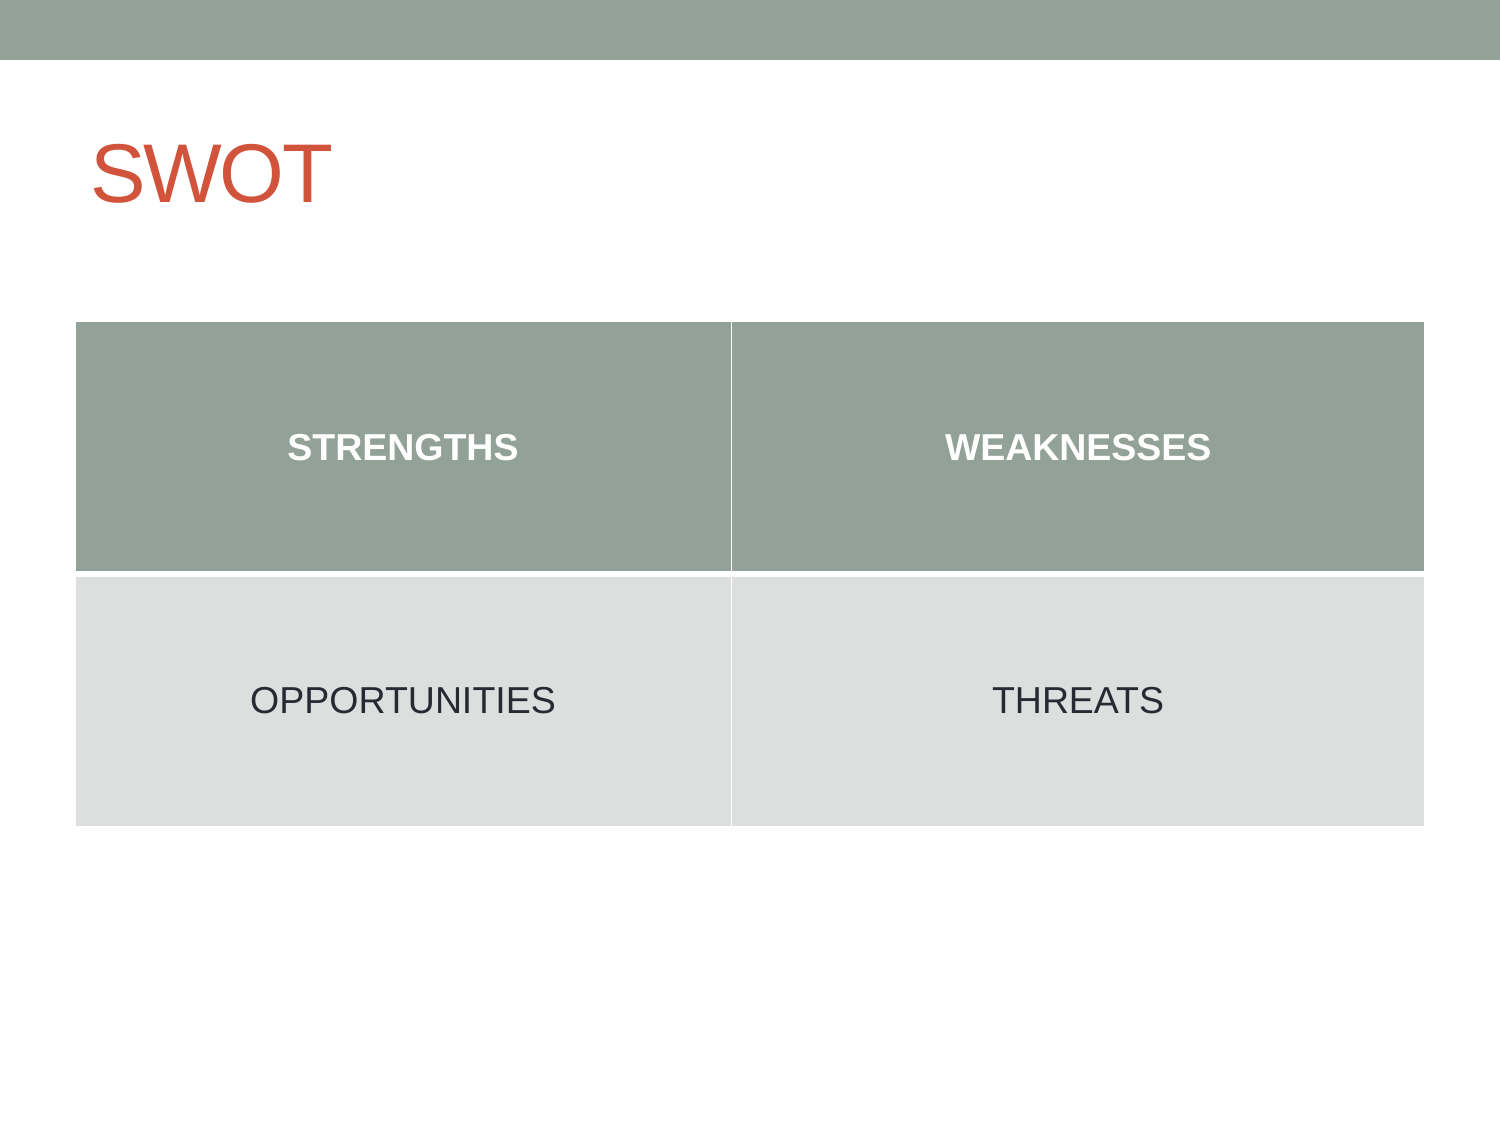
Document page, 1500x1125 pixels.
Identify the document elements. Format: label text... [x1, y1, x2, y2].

table_cell OPPORTUNITIES [76, 577, 731, 826]
title SWOT [75, 87, 1425, 250]
table_header WEAKNESSES [732, 322, 1424, 571]
table_header STRENGTHS [76, 322, 731, 571]
table_cell THREATS [732, 577, 1424, 826]
